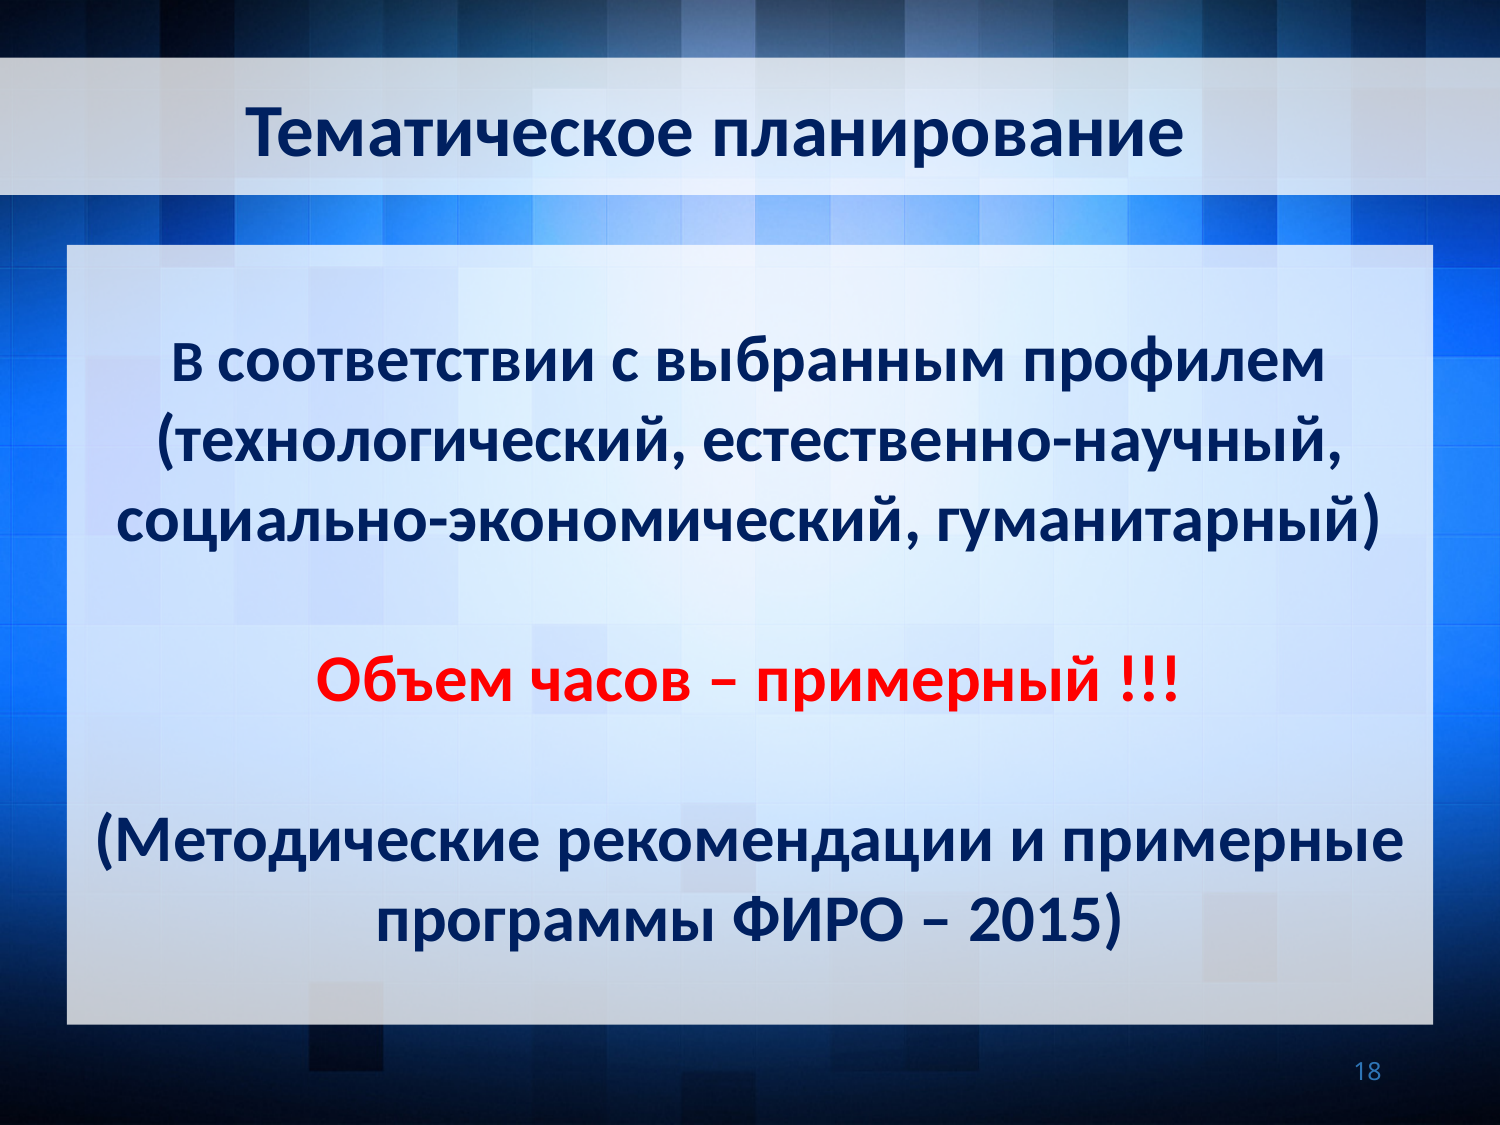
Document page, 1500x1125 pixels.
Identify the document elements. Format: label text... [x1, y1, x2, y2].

slide_number 18 [1321, 1042, 1397, 1103]
text_box Тематическое планирование [0, 57, 1500, 196]
text_box [103, 256, 1461, 712]
text_box В соответствии с выбранным профилем (технологический, естественно-научный, социально-экономический, гуманитарный) Объем часов – примерный !!! (Методические рекомендации и примерные программы ФИРО – 2015) [66, 244, 1434, 1026]
picture [0, 0, 1500, 57]
picture [0, 196, 1500, 1125]
